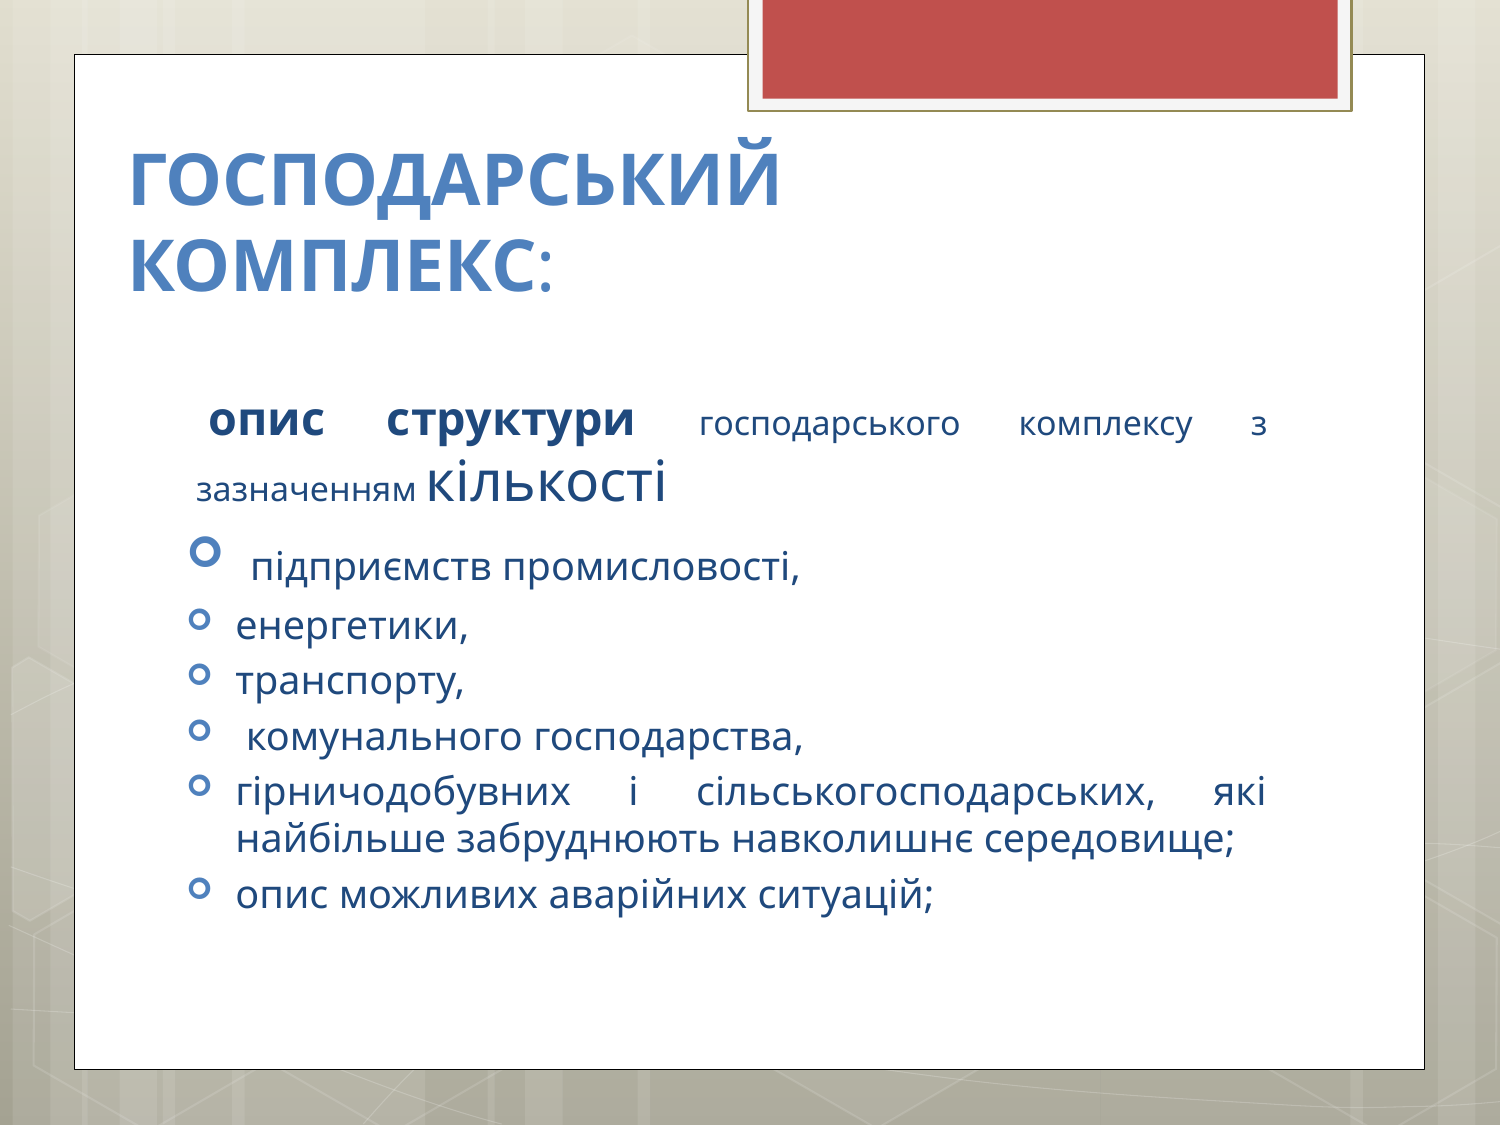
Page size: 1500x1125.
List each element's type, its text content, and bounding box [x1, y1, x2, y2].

list опис структури господарського комплексу з зазначенням кількості підприємств промисловості, енергетики, транспорту, комунального господарства, гірничодобувних і сільськогосподарських, які найбільше забруднюють навколишнє середовище; опис можливих аварійних ситуацій; [171, 381, 1283, 957]
title господарський комплекс: [112, 125, 1241, 313]
